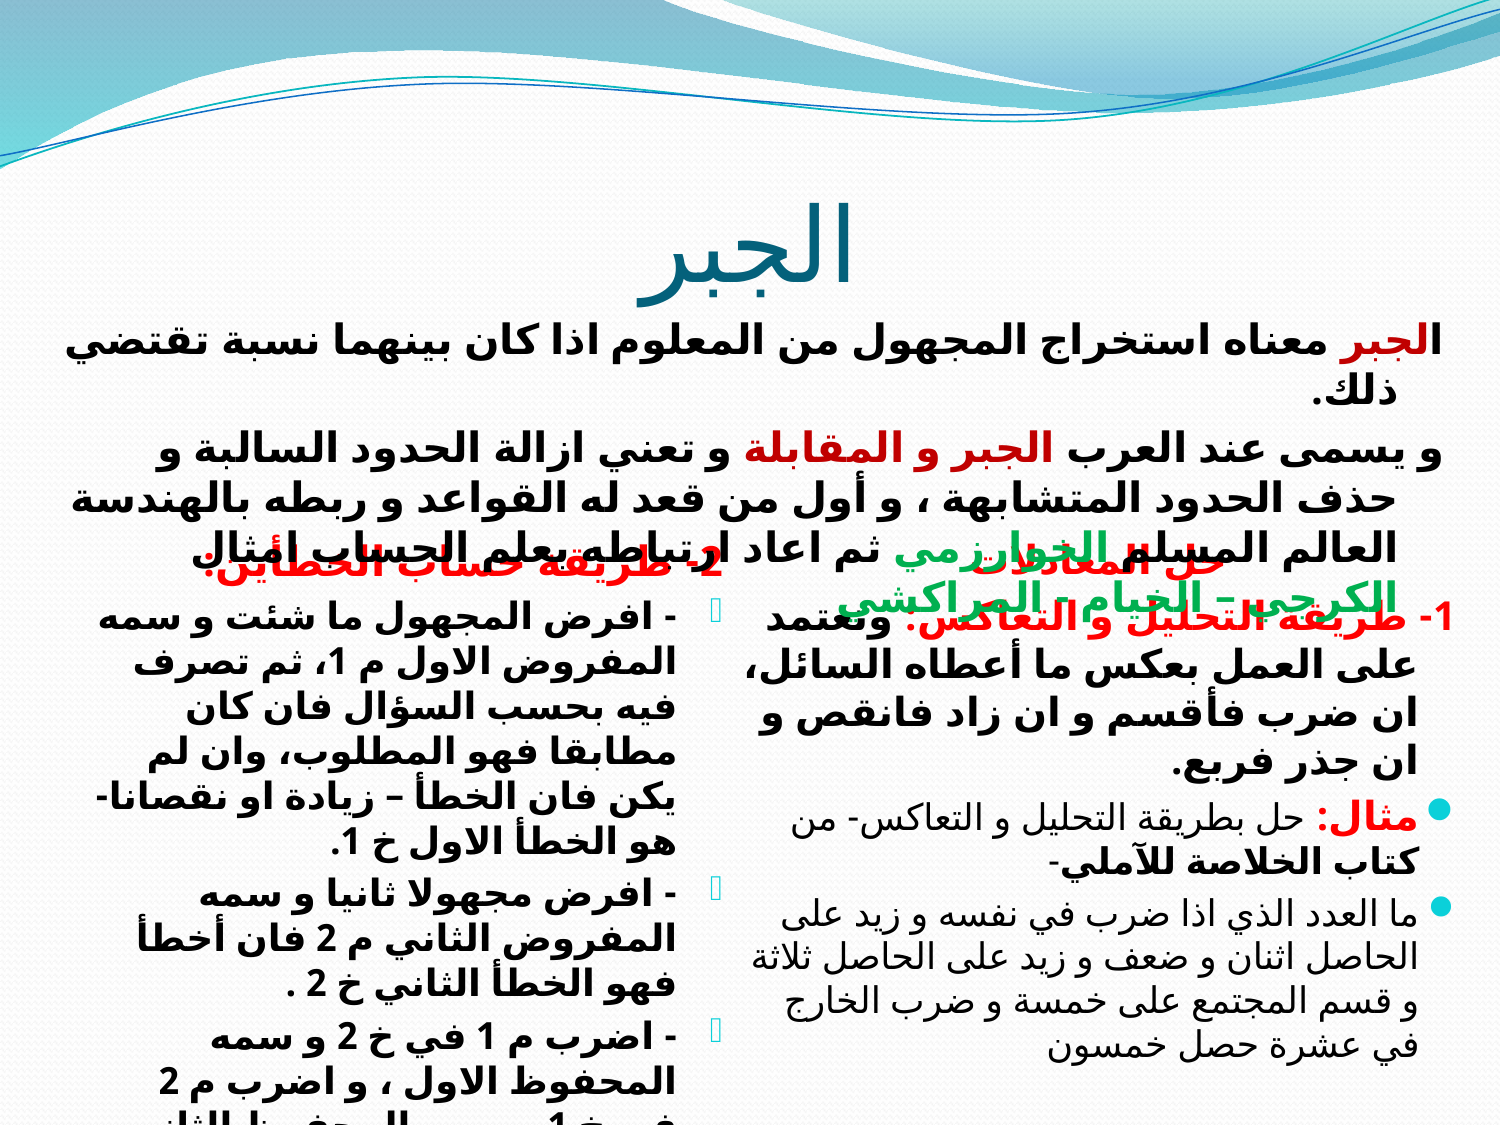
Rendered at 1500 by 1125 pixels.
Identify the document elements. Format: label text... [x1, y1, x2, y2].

list حل المعادلات 1- طريقة التحليل و التعاكس: وتعتمد على العمل بعكس ما أعطاه السائل، ان ضرب فأقسم و ان زاد فانقص و ان جذر فربع. مثال: حل بطريقة التحليل و التعاكس- من كتاب الخلاصة للآملي- ما العدد الذي اذا ضرب في نفسه و زيد على الحاصل اثنان و ضعف و زيد على الحاصل ثلاثة و قسم المجتمع على خمسة و ضرب الخارج في عشرة حصل خمسون [726, 527, 1471, 1083]
list 2- طريقة حساب الخطأين: - افرض المجهول ما شئت و سمه المفروض الاول م 1، ثم تصرف فيه بحسب السؤال فان كان مطابقا فهو المطلوب، وان لم يكن فان الخطأ – زيادة او نقصانا- هو الخطأ الاول خ 1. - افرض مجهولا ثانيا و سمه المفروض الثاني م 2 فان أخطأ فهو الخطأ الثاني خ 2 . - اضرب م 1 في خ 2 و سمه المحفوظ الاول ، و اضرب م 2 في خ 1 و سمه المحفوظ الثاني. - اذا كان الخطاين من زائدين او ناقصين فاقسم الفرق بين المحفوظين على الفرق بين الخطأين ، وان اختلفا فمجموع المحفوظين على مجموع الخطاين ينتج المجهول [75, 528, 738, 1125]
list الجبر معناه استخراج المجهول من المعلوم اذا كان بينهما نسبة تقتضي ذلك. و يسمى عند العرب الجبر و المقابلة و تعني ازالة الحدود السالبة و حذف الحدود المتشابهة ، و أول من قعد له القواعد و ربطه بالهندسة العالم المسلم الخوارزمي ثم اعاد ارتباطه بعلم الحساب امثال الكرجي – الخيام - المراكشي [29, 305, 1459, 528]
title الجبر [75, 115, 1425, 303]
